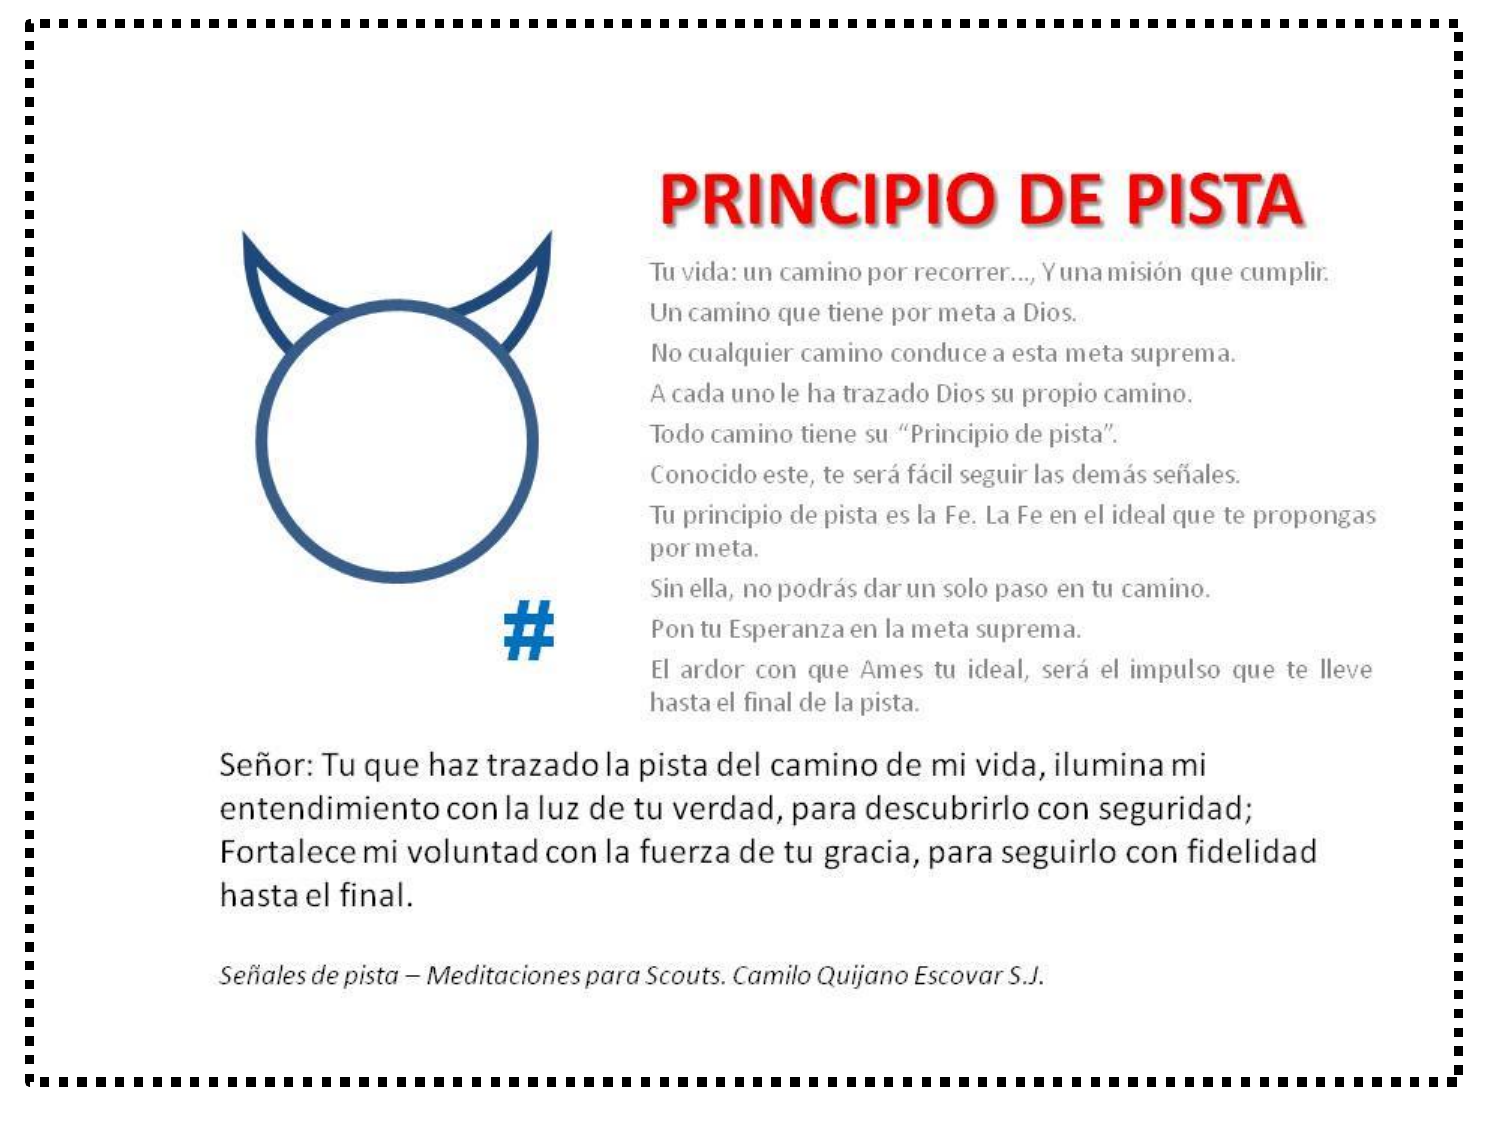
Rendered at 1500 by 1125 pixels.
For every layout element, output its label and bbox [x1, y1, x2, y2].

text_box [27, 21, 1459, 26]
picture [29, 26, 1469, 1107]
